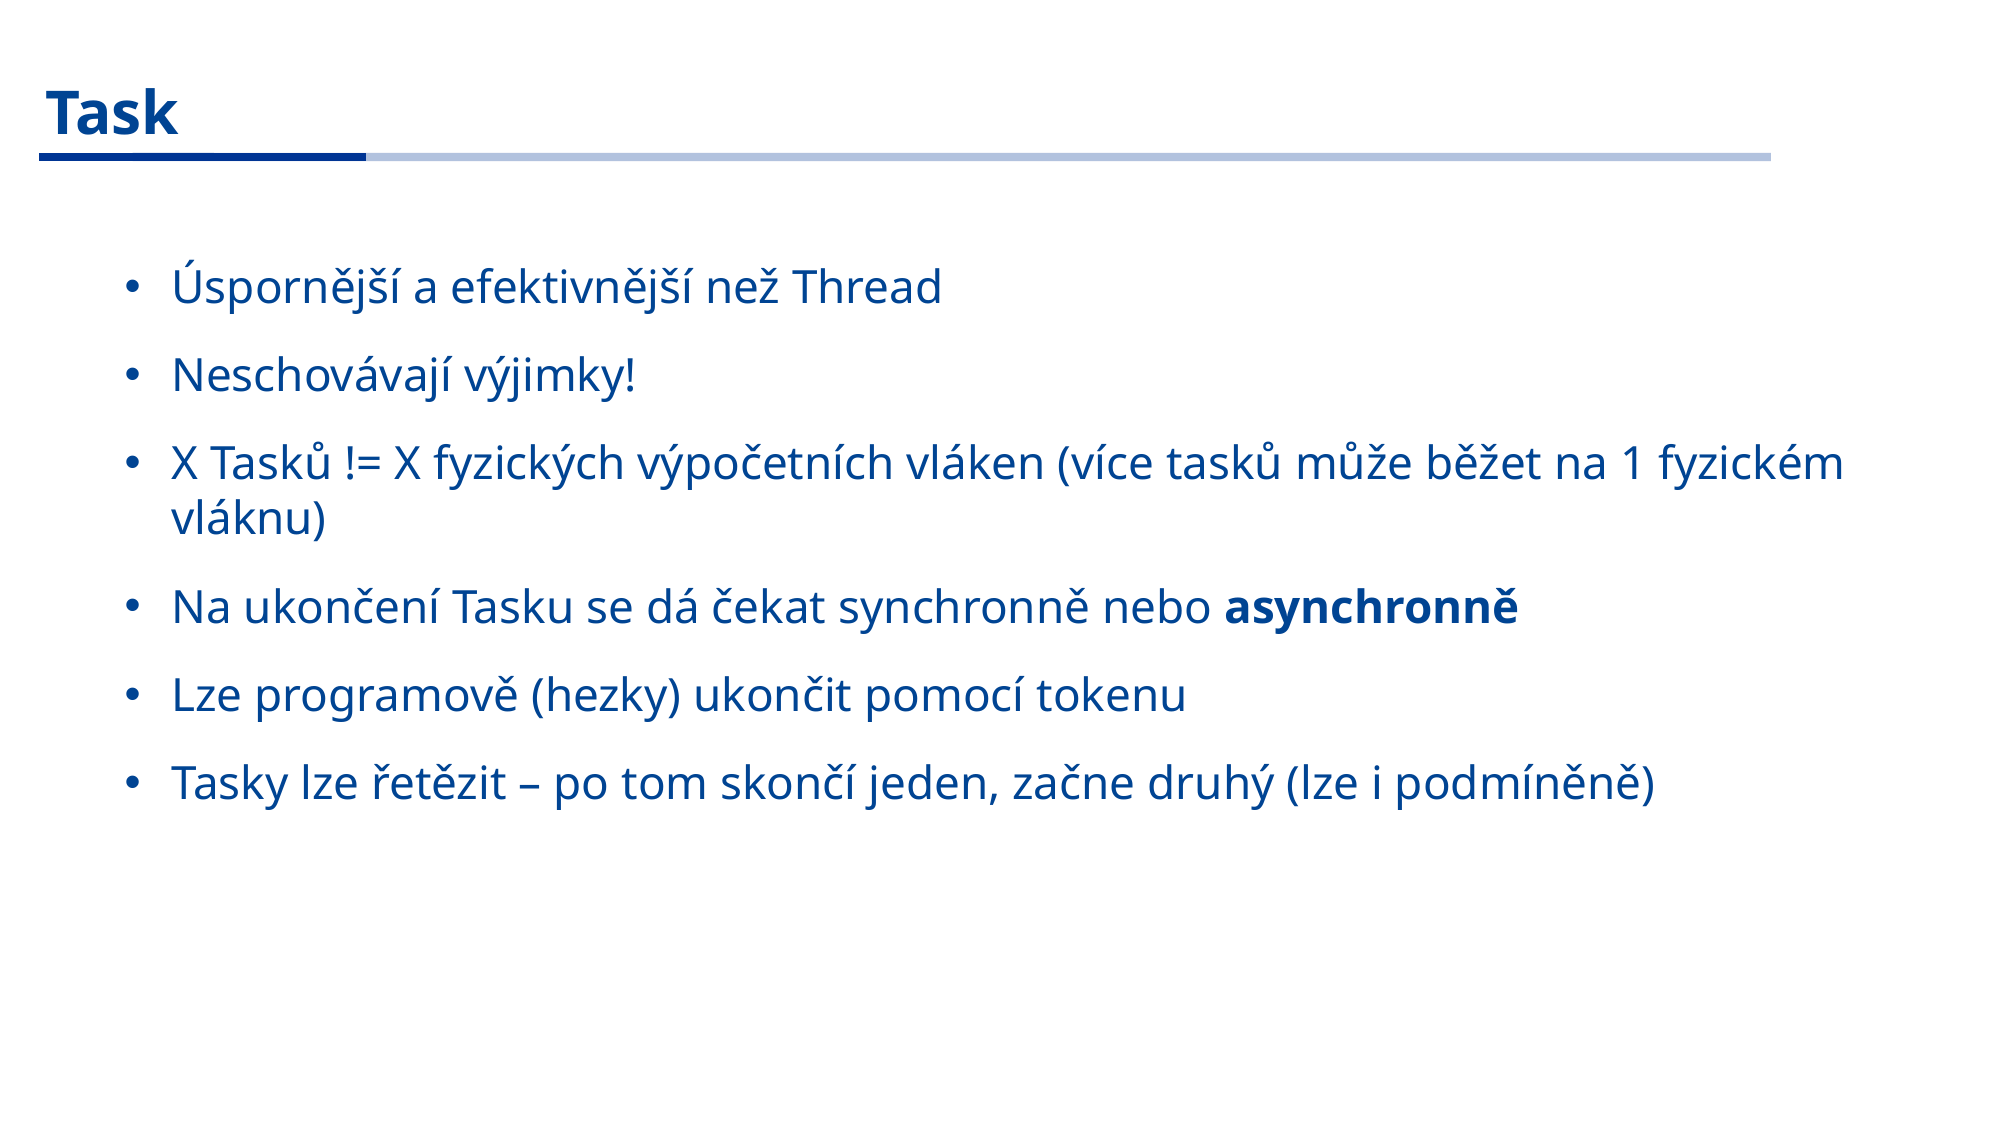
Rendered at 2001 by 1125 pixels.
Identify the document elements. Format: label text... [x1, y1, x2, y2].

text_box Task [35, 64, 1450, 157]
text_box Úspornější a efektivnější než Thread Neschovávají výjimky! X Tasků != X fyzických výpočetních vláken (více tasků může běžet na 1 fyzickém vláknu) Na ukončení Tasku se dá čekat synchronně nebo asynchronně Lze programově (hezky) ukončit pomocí tokenu Tasky lze řetězit – po tom skončí jeden, začne druhý (lze i podmíněně) [114, 250, 1910, 1082]
